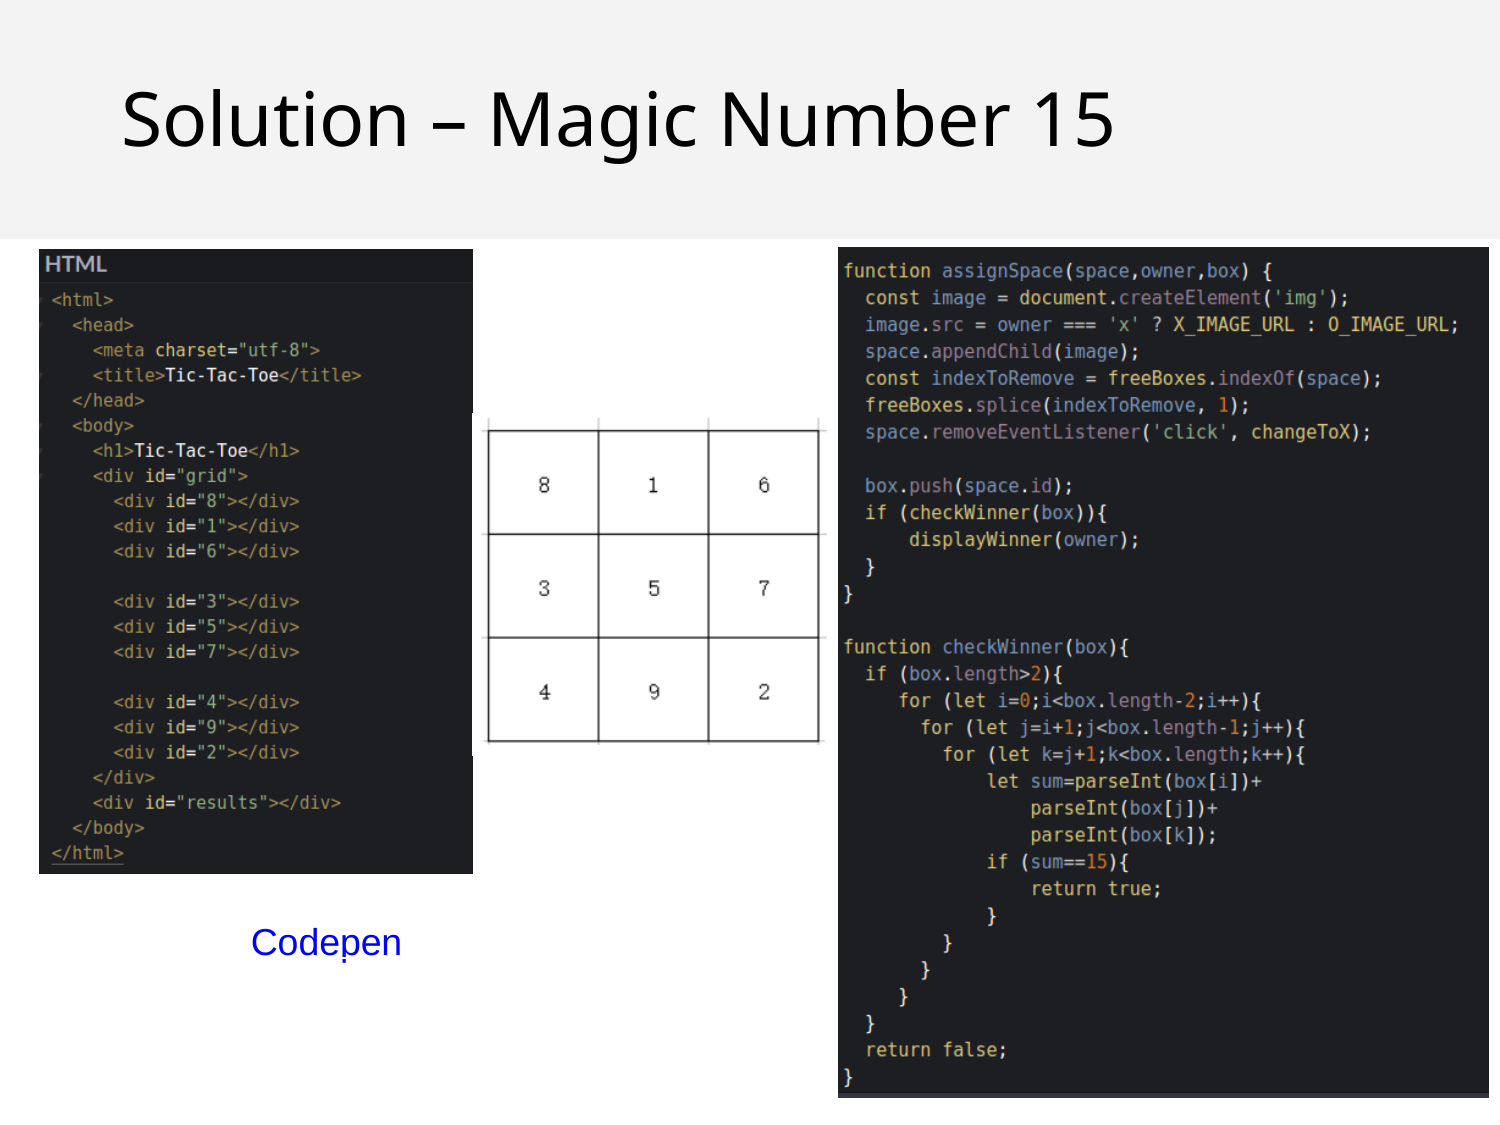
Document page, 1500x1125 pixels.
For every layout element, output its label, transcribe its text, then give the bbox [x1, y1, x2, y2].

text_box Solution – Magic Number 15 [106, 56, 1350, 183]
text_box Codepen [236, 910, 638, 968]
picture [39, 248, 834, 875]
picture [838, 247, 1489, 1098]
